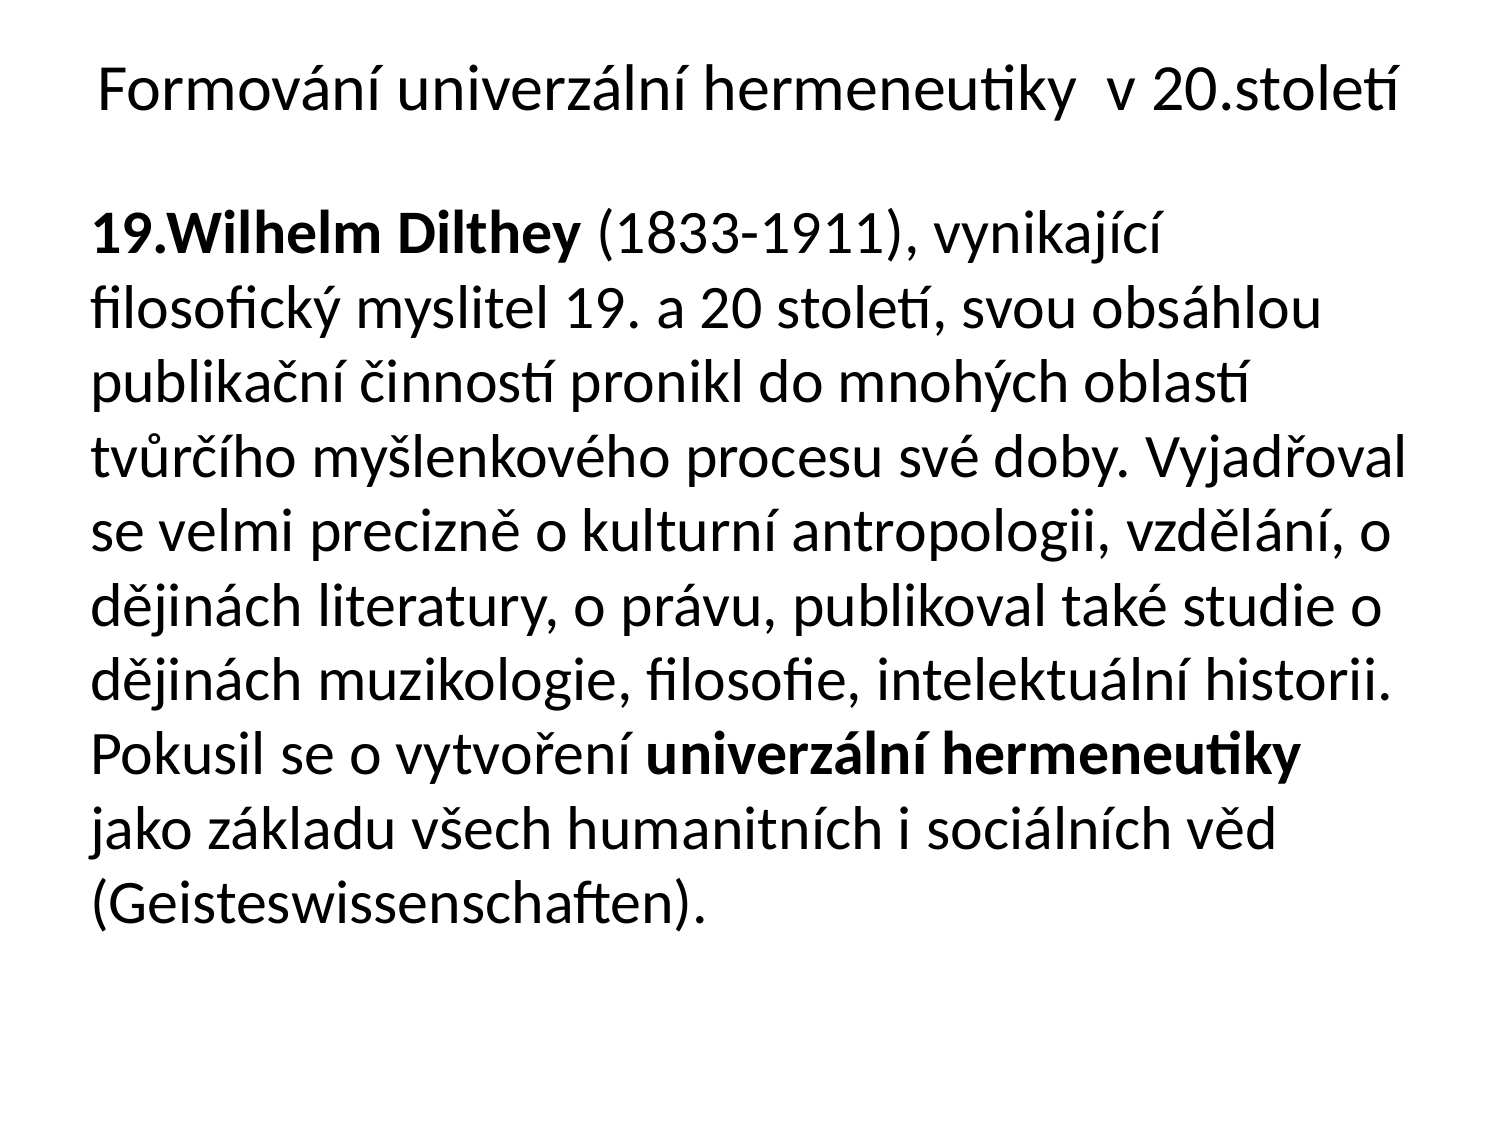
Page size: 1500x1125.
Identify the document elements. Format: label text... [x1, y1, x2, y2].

list 19.Wilhelm Dilthey (1833-1911), vynikající filosofický myslitel 19. a 20 století, svou obsáhlou publikační činností pronikl do mnohých oblastí tvůrčího myšlenkového procesu své doby. Vyjadřoval se velmi precizně o kulturní antropologii, vzdělání, o dějinách literatury, o právu, publikoval také studie o dějinách muzikologie, filosofie, intelektuální historii. Pokusil se o vytvoření univerzální hermeneutiky jako základu všech humanitních i sociálních věd (Geisteswissenschaften). [75, 184, 1425, 1005]
title Formování univerzální hermeneutiky v 20.století [75, 19, 1425, 149]
